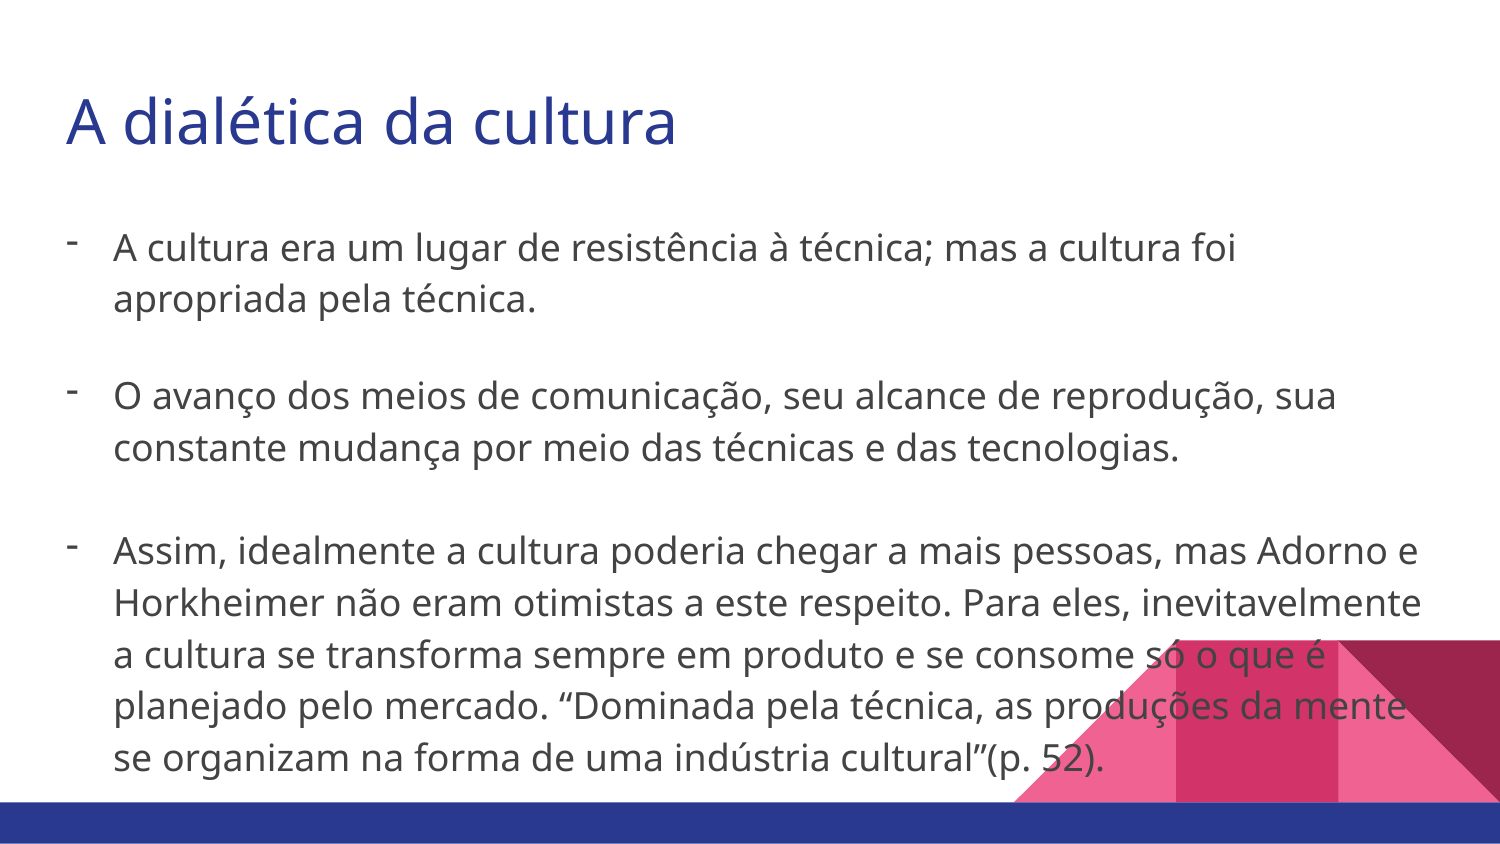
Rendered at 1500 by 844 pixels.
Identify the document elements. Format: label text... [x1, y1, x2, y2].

title A dialética da cultura [51, 67, 1449, 167]
list A cultura era um lugar de resistência à técnica; mas a cultura foi apropriada pela técnica. O avanço dos meios de comunicação, seu alcance de reprodução, sua constante mudança por meio das técnicas e das tecnologias. Assim, idealmente a cultura poderia chegar a mais pessoas, mas Adorno e Horkheimer não eram otimistas a este respeito. Para eles, inevitavelmente a cultura se transforma sempre em produto e se consome só o que é planejado pelo mercado. “Dominada pela técnica, as produções da mente se organizam na forma de uma indústria cultural”(p. 52). [51, 201, 1449, 780]
